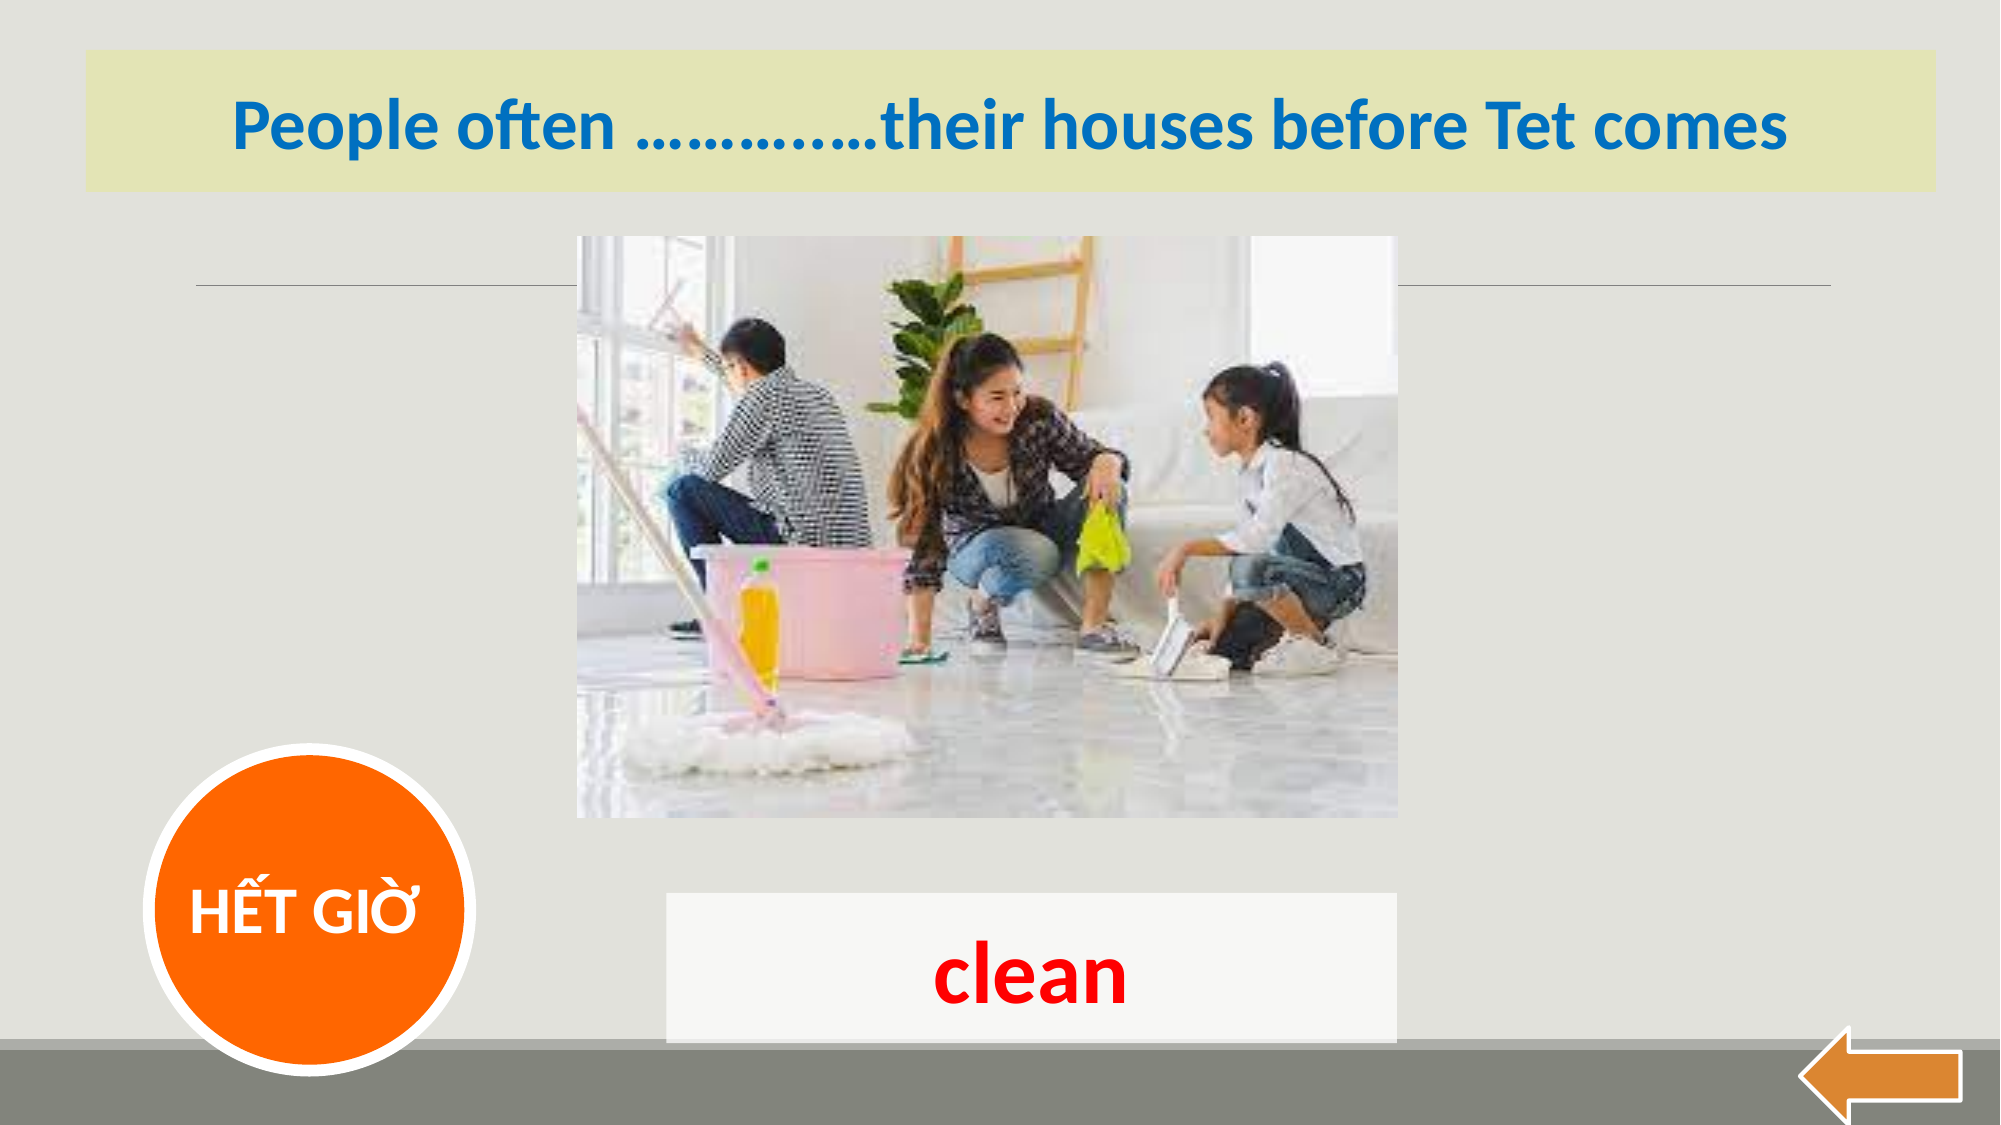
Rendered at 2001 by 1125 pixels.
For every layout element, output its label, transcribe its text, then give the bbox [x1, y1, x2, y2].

text_box HẾT GIỜ [175, 859, 435, 955]
text_box [141, 741, 478, 1078]
text_box [1797, 1025, 1963, 1125]
picture [577, 235, 1398, 818]
text_box clean [665, 892, 1398, 1044]
text_box [153, 753, 466, 1067]
text_box People often ………..…their houses before Tet comes [85, 49, 1937, 193]
